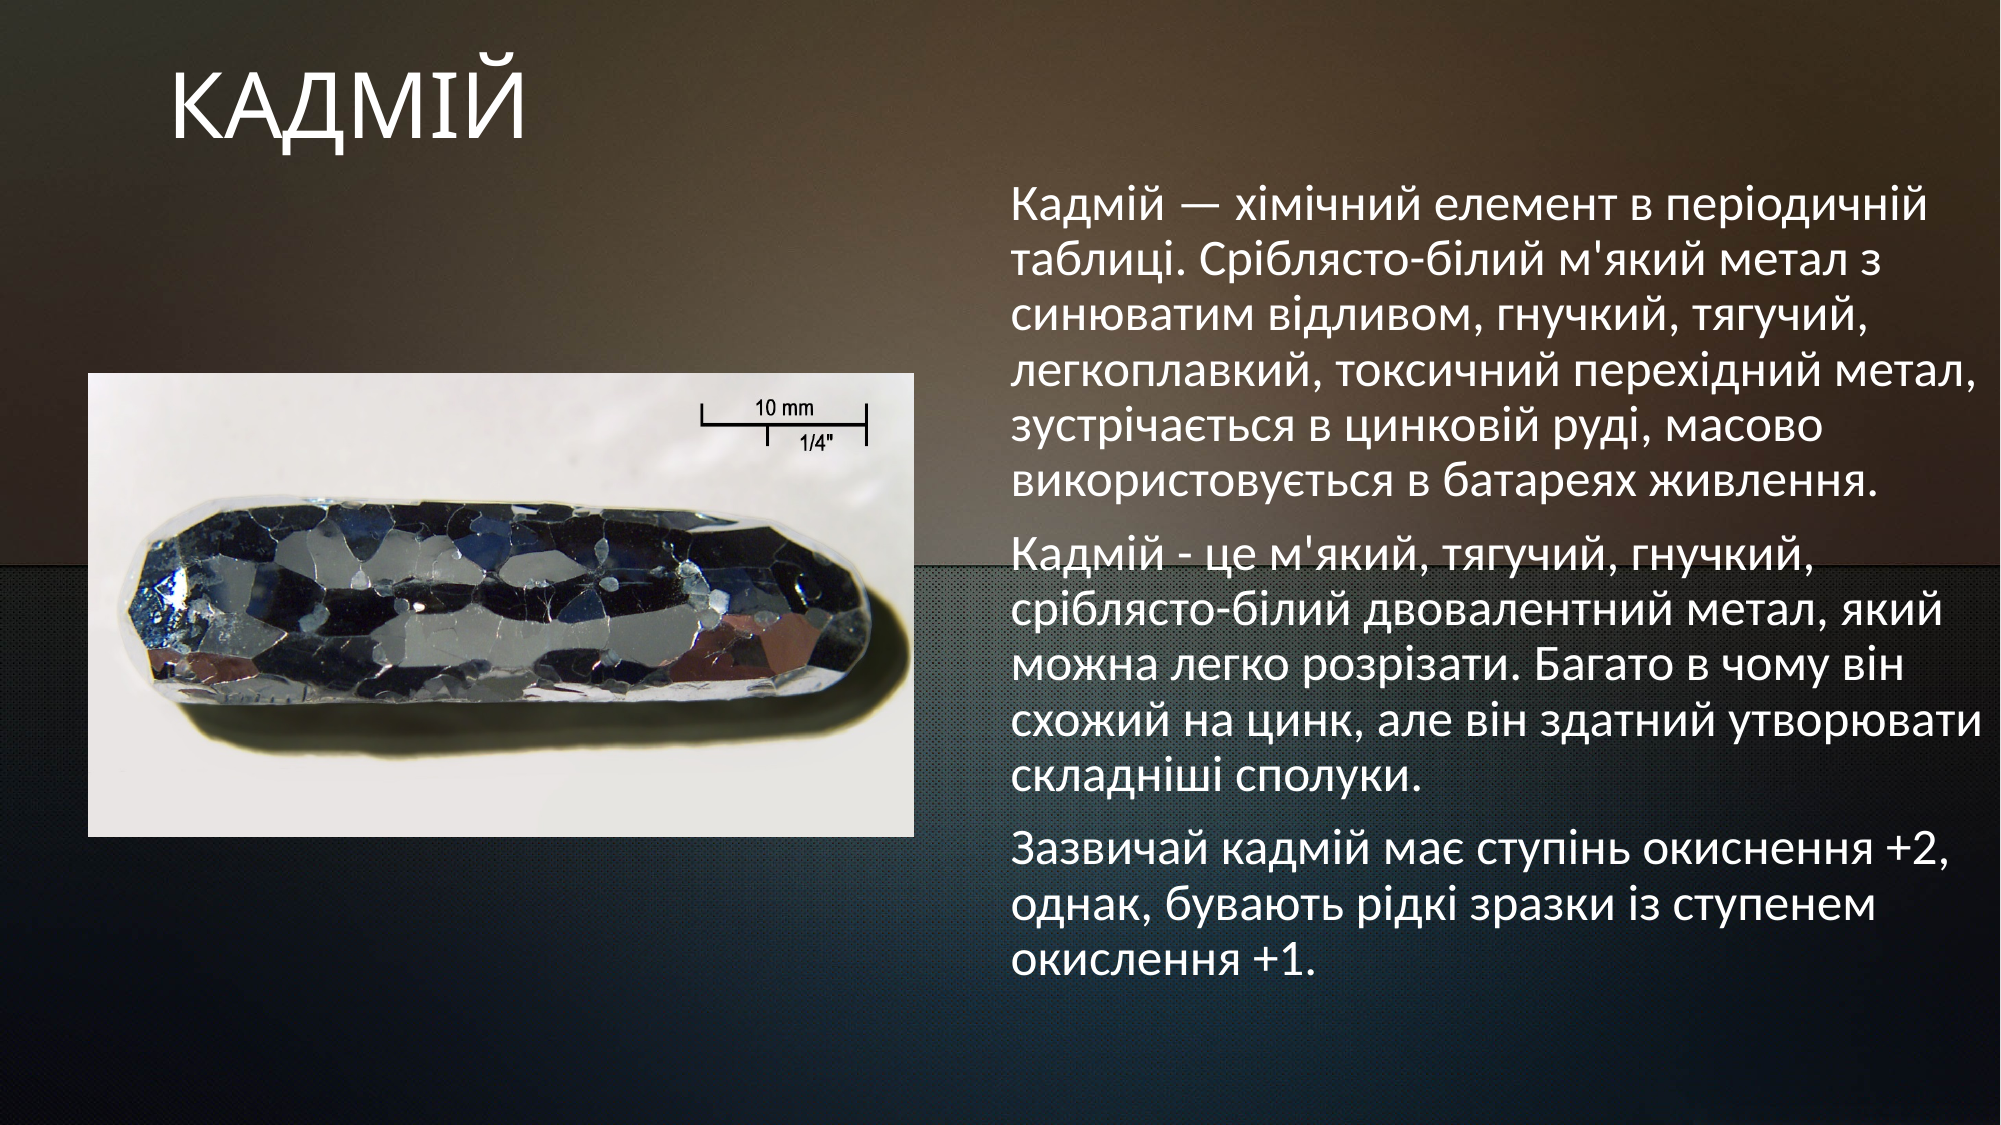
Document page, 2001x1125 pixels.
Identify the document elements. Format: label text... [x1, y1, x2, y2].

title КАДМІЙ [152, 0, 1883, 218]
picture [0, 0, 2001, 1125]
list Кадмій — хімічний елемент в періодичній таблиці. Сріблясто-білий м'який метал з синюватим відливом, гнучкий, тягучий, легкоплавкий, токсичний перехідний метал, зустрічається в цинковій руді, масово використовується в батареях живлення. Кадмій - це м'який, тягучий, гнучкий, сріблясто-білий двовалентний метал, який можна легко розрізати. Багато в чому він схожий на цинк, але він здатний утворювати складніші сполуки. Зазвичай кадмій має ступінь окиснення +2, однак, бувають рідкі зразки із ступенем окислення +1. [995, 168, 2000, 1042]
